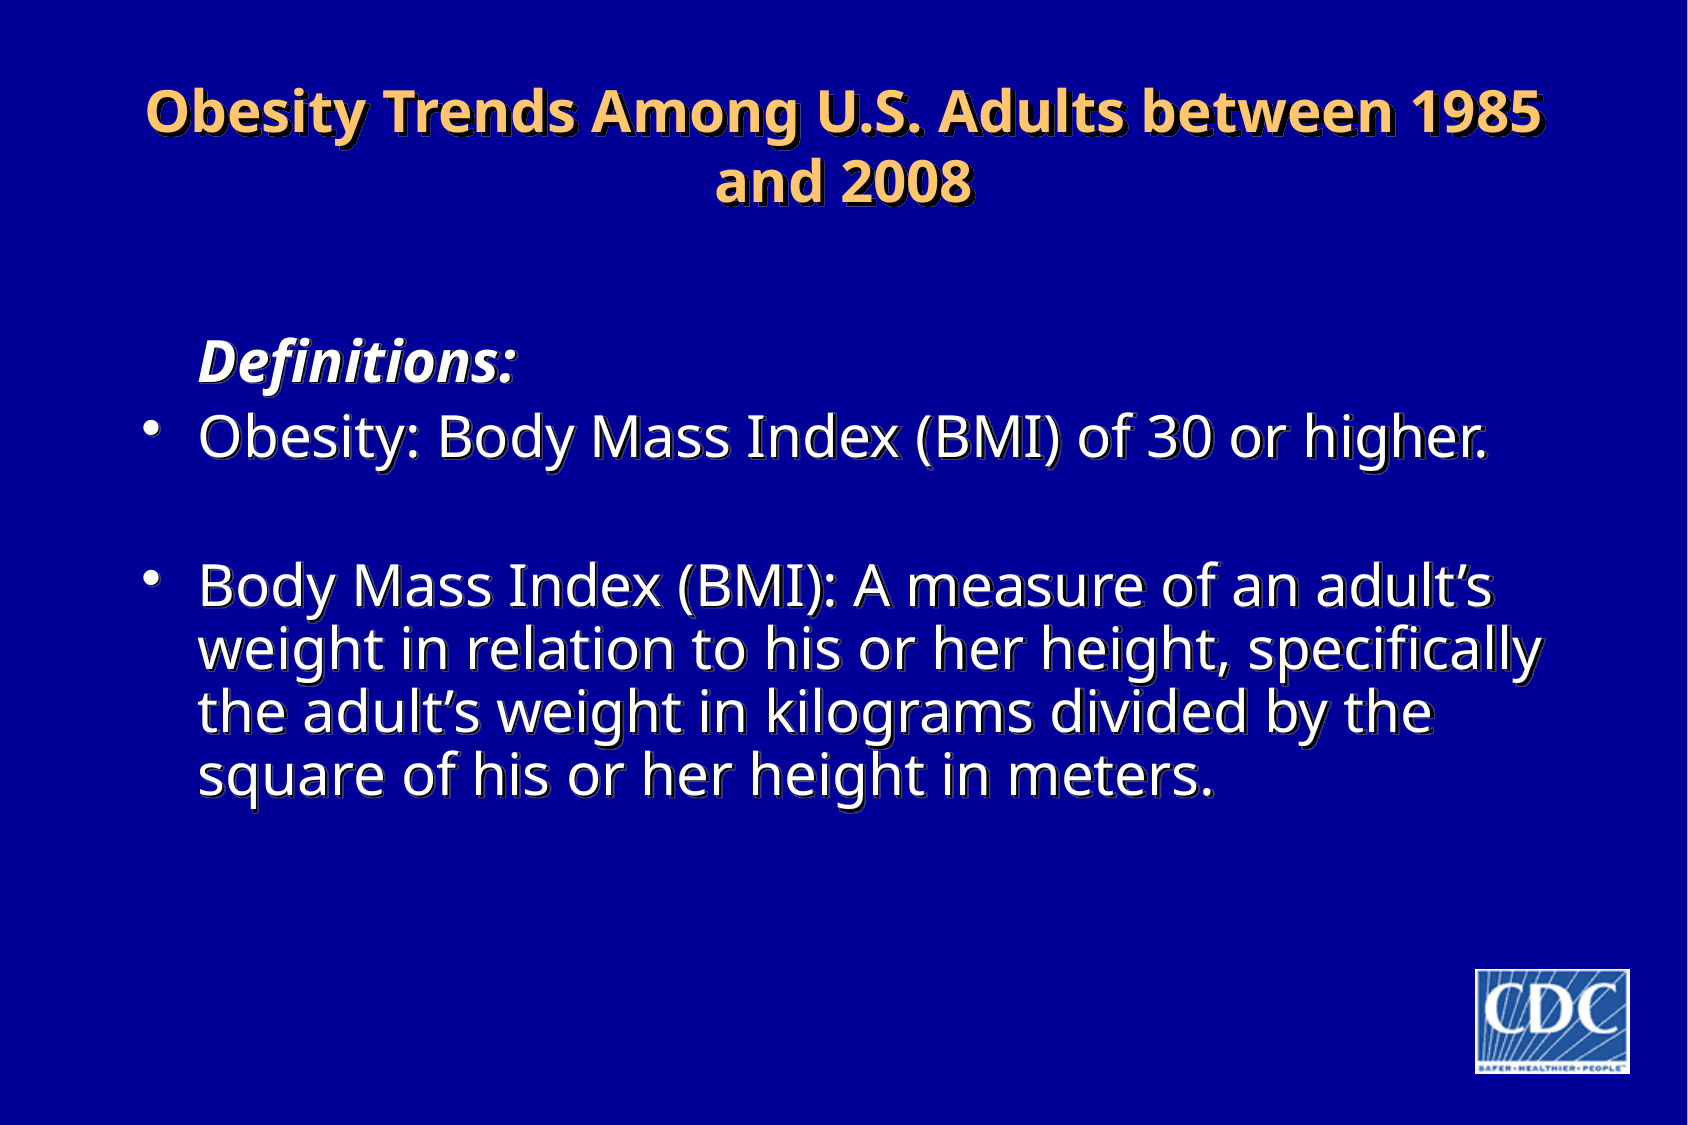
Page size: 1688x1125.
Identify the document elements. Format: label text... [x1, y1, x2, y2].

list Definitions: Obesity: Body Mass Index (BMI) of 30 or higher. Body Mass Index (BMI): A measure of an adult’s weight in relation to his or her height, specifically the adult’s weight in kilograms divided by the square of his or her height in meters. [126, 324, 1562, 982]
title Obesity Trends Among U.S. Adults between 1985 and 2008 [126, 49, 1562, 238]
picture [1475, 968, 1630, 1074]
